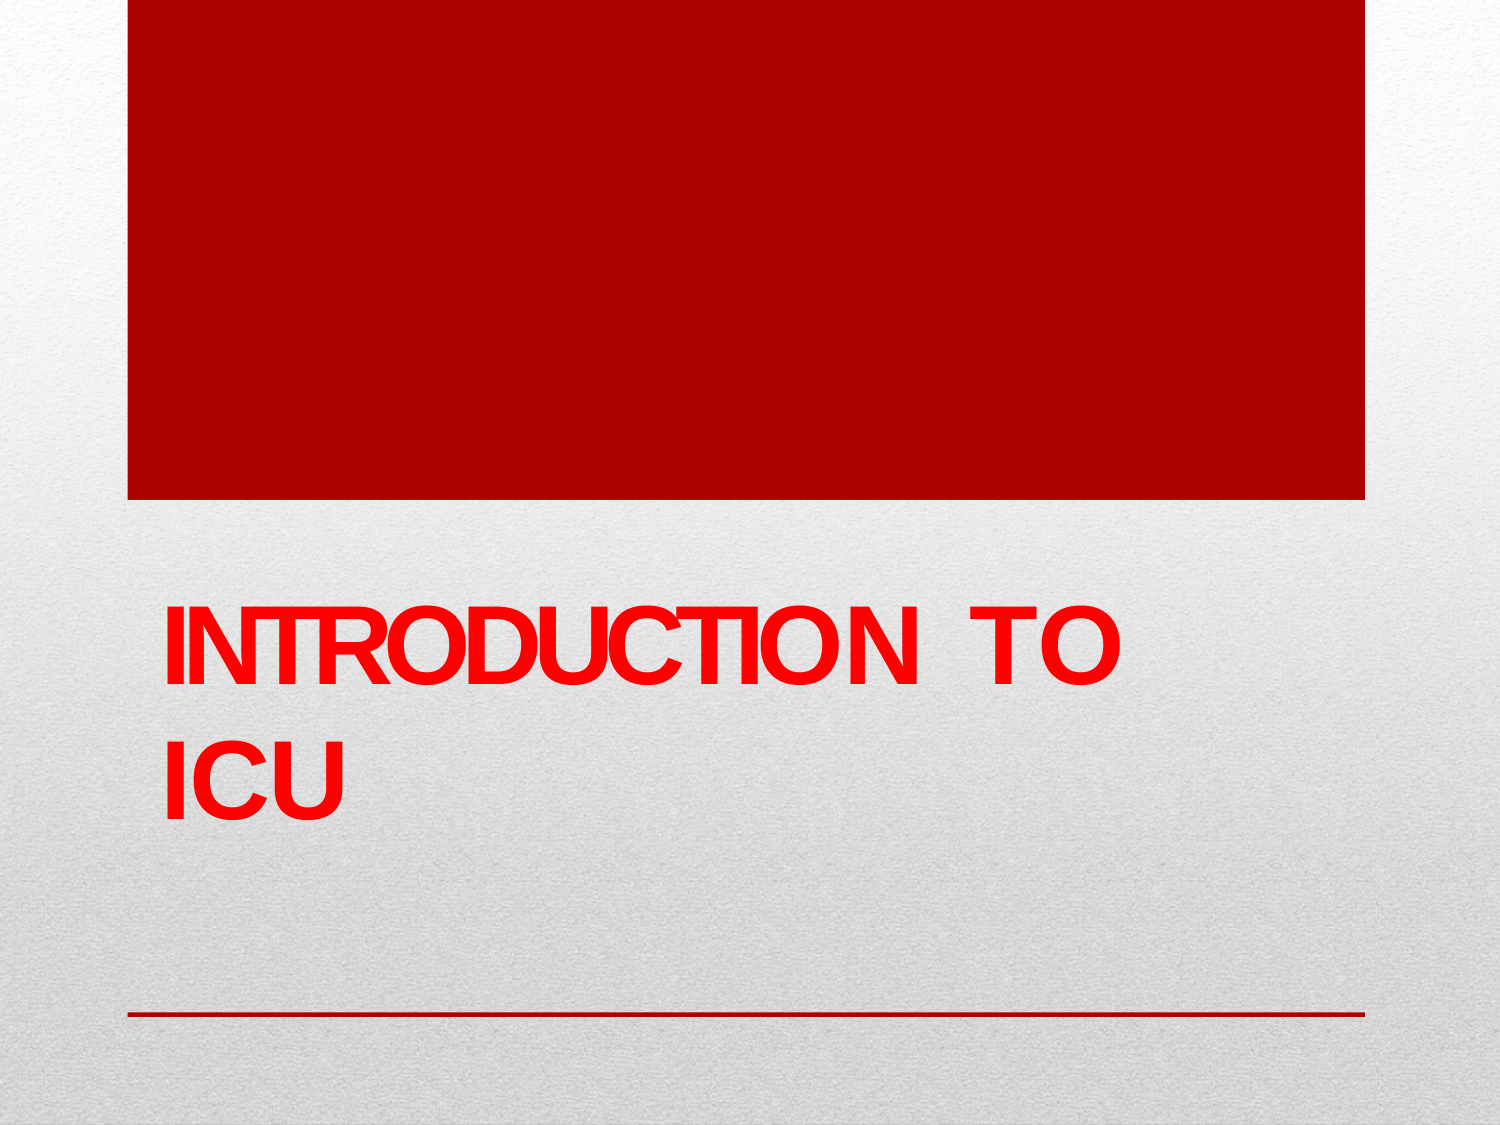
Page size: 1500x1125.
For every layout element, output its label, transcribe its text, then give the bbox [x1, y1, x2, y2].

text_box INTRODUCTION TO ICU [158, 570, 1342, 843]
